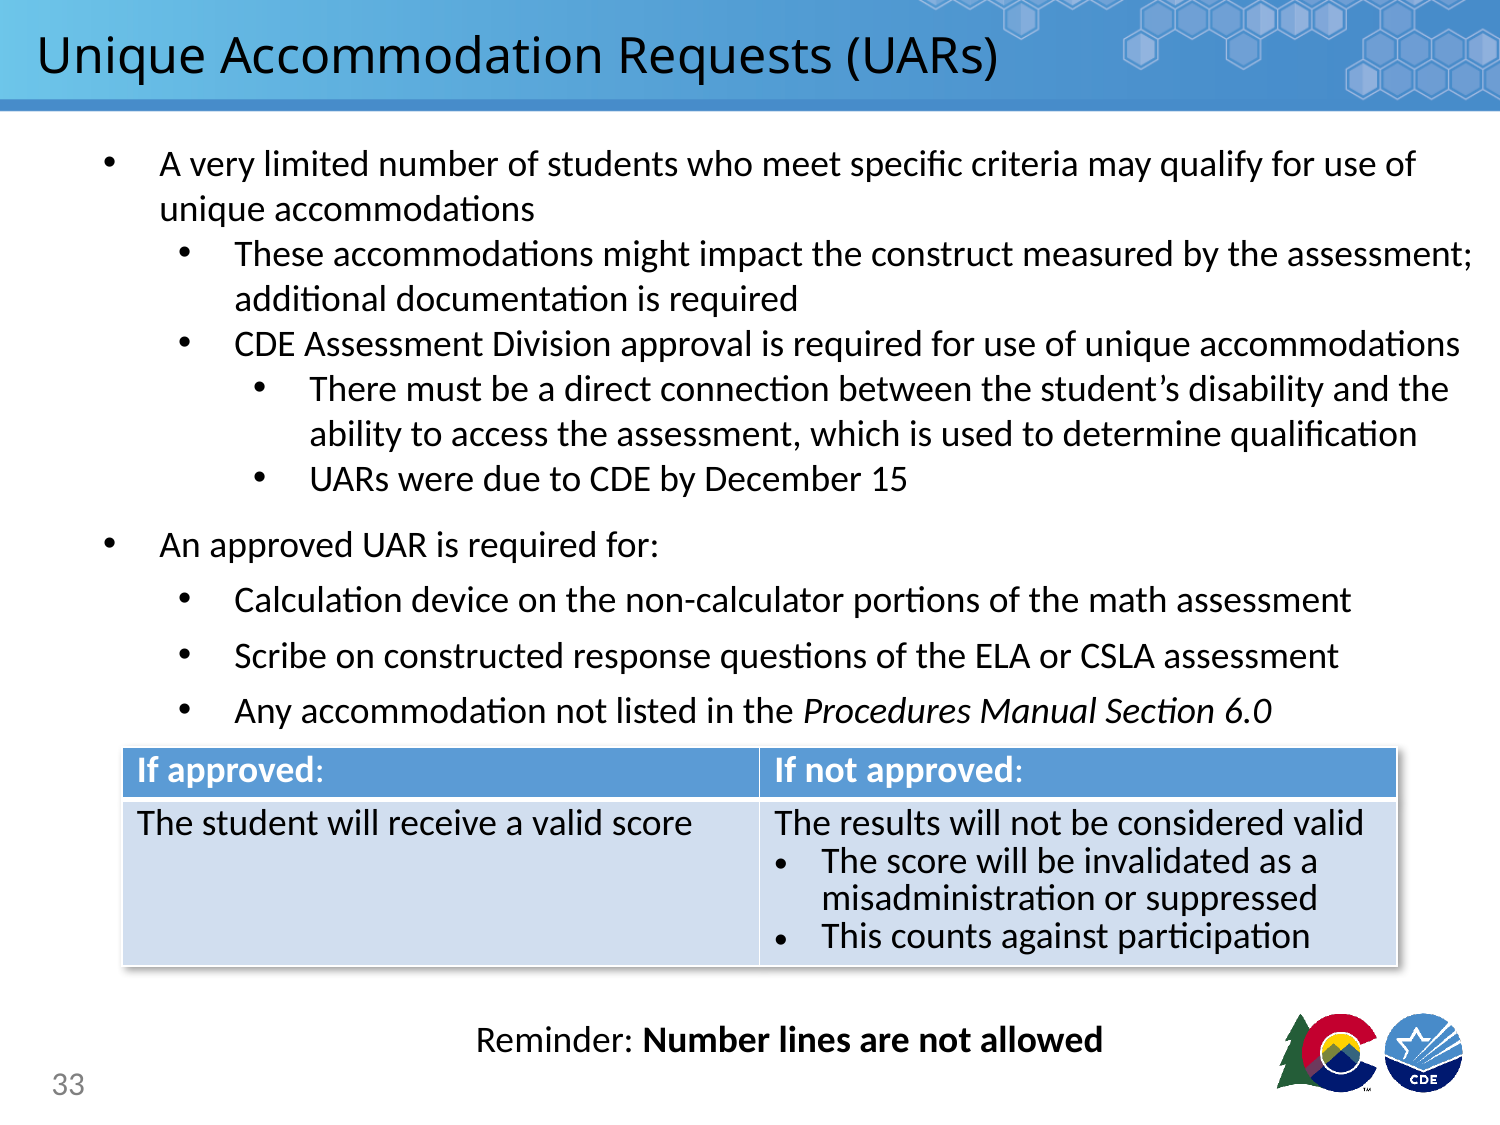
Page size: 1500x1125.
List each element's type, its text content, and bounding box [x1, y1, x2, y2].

table_header If approved: [123, 748, 759, 797]
table_cell The results will not be considered valid The score will be invalidated as a misadministration or suppressed This counts against participation [760, 802, 1396, 965]
title Unique Accommodation Requests (UARs) [36, 27, 1463, 87]
table_cell The student will receive a valid score [123, 802, 759, 965]
picture [0, 0, 1500, 112]
slide_number 33 [36, 1054, 375, 1115]
list A very limited number of students who meet specific criteria may qualify for use of unique accommodations These accommodations might impact the construct measured by the assessment; additional documentation is required CDE Assessment Division approval is required for use of unique accommodations There must be a direct connection between the student’s disability and the ability to access the assessment, which is used to determine qualification UARs were due to CDE by December 15 An approved UAR is required for: Calculation device on the non-calculator portions of the math assessment Scribe on constructed response questions of the ELA or CSLA assessment Any accommodation not listed in the Procedures Manual Section 6.0 Reminder: Number lines are not allowed [103, 139, 1477, 1098]
table_header If not approved: [760, 748, 1396, 797]
